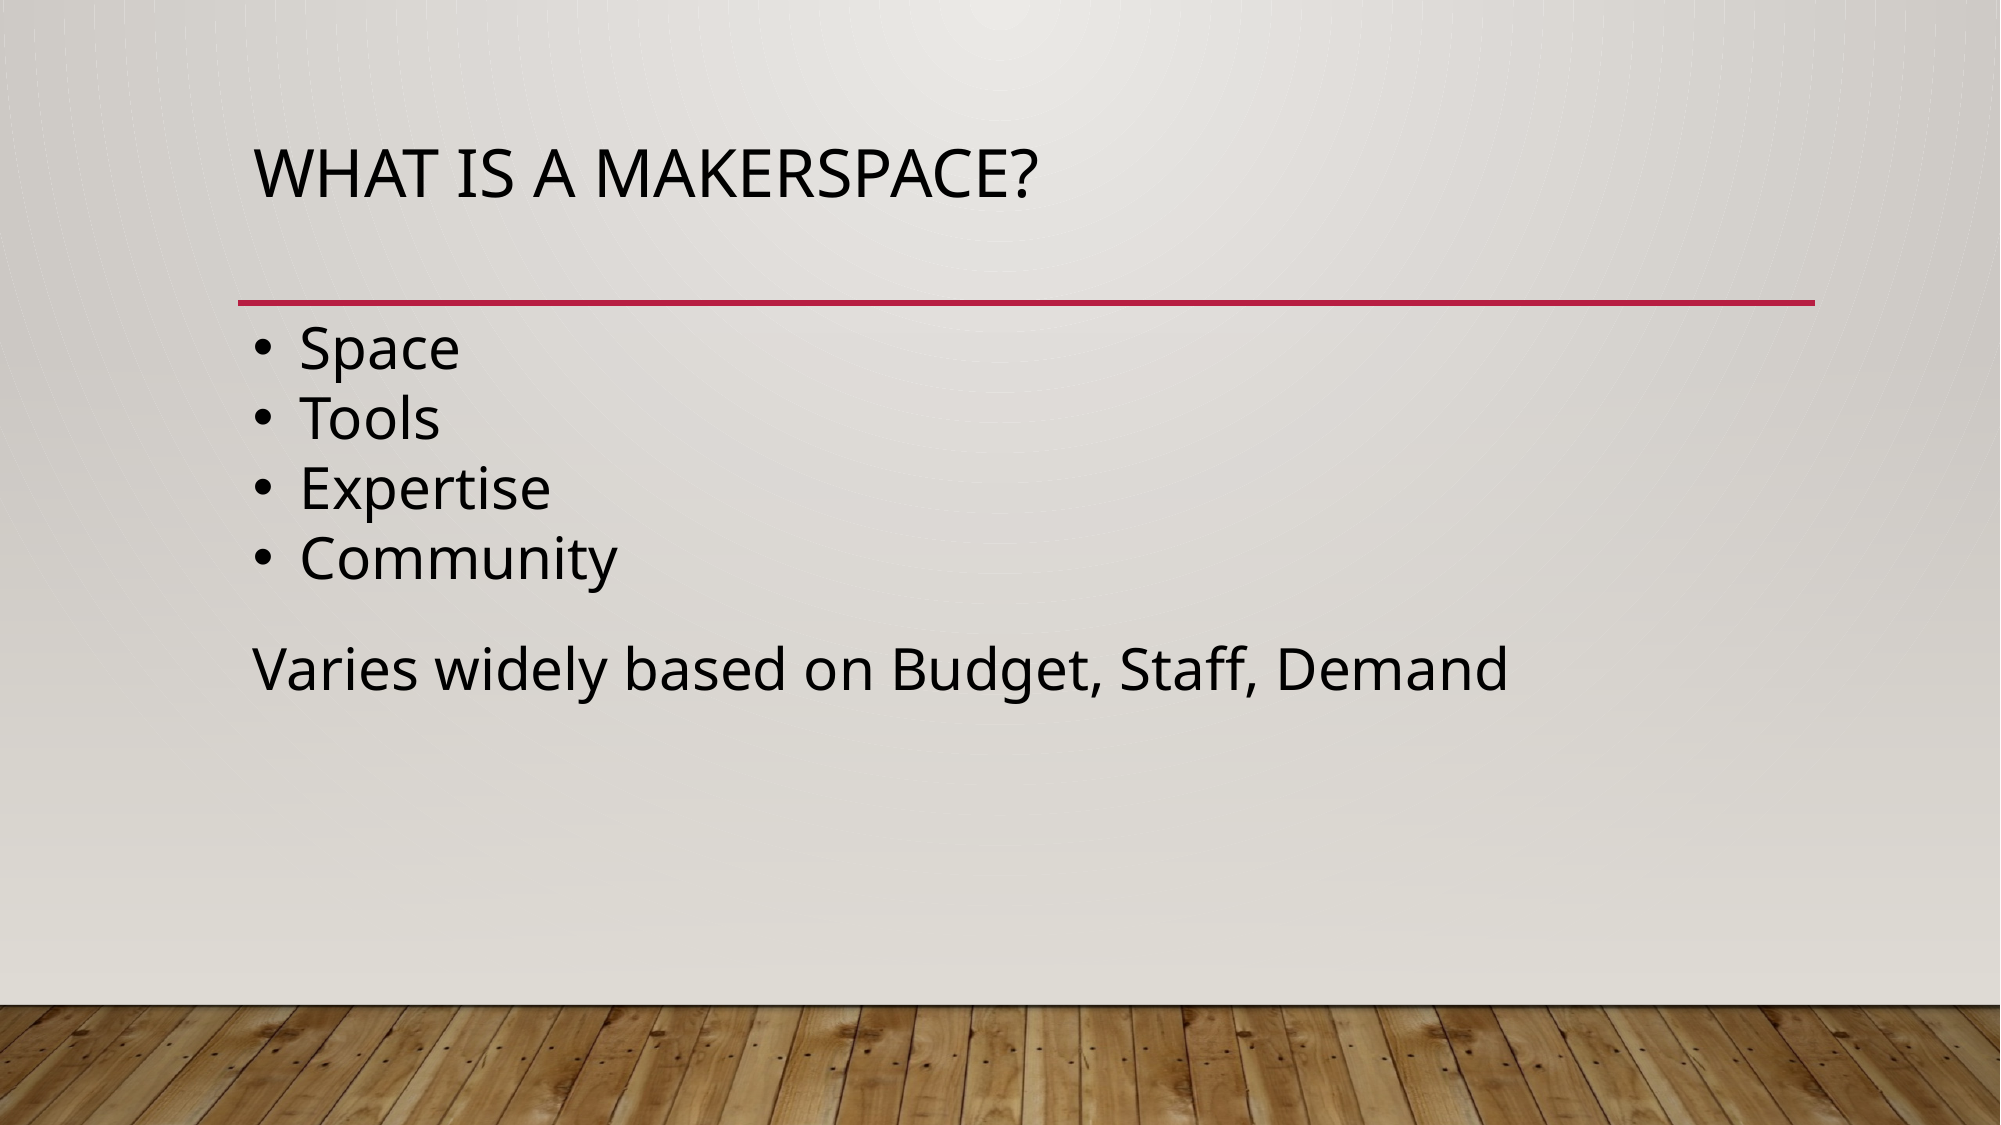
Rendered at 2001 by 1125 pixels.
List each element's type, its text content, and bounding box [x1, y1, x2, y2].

title What is a makerspace? [238, 131, 1814, 305]
text_box Space Tools Expertise Community [238, 304, 1205, 599]
text_box Varies widely based on Budget, Staff, Demand [238, 624, 1537, 710]
picture [0, 1005, 2000, 1125]
